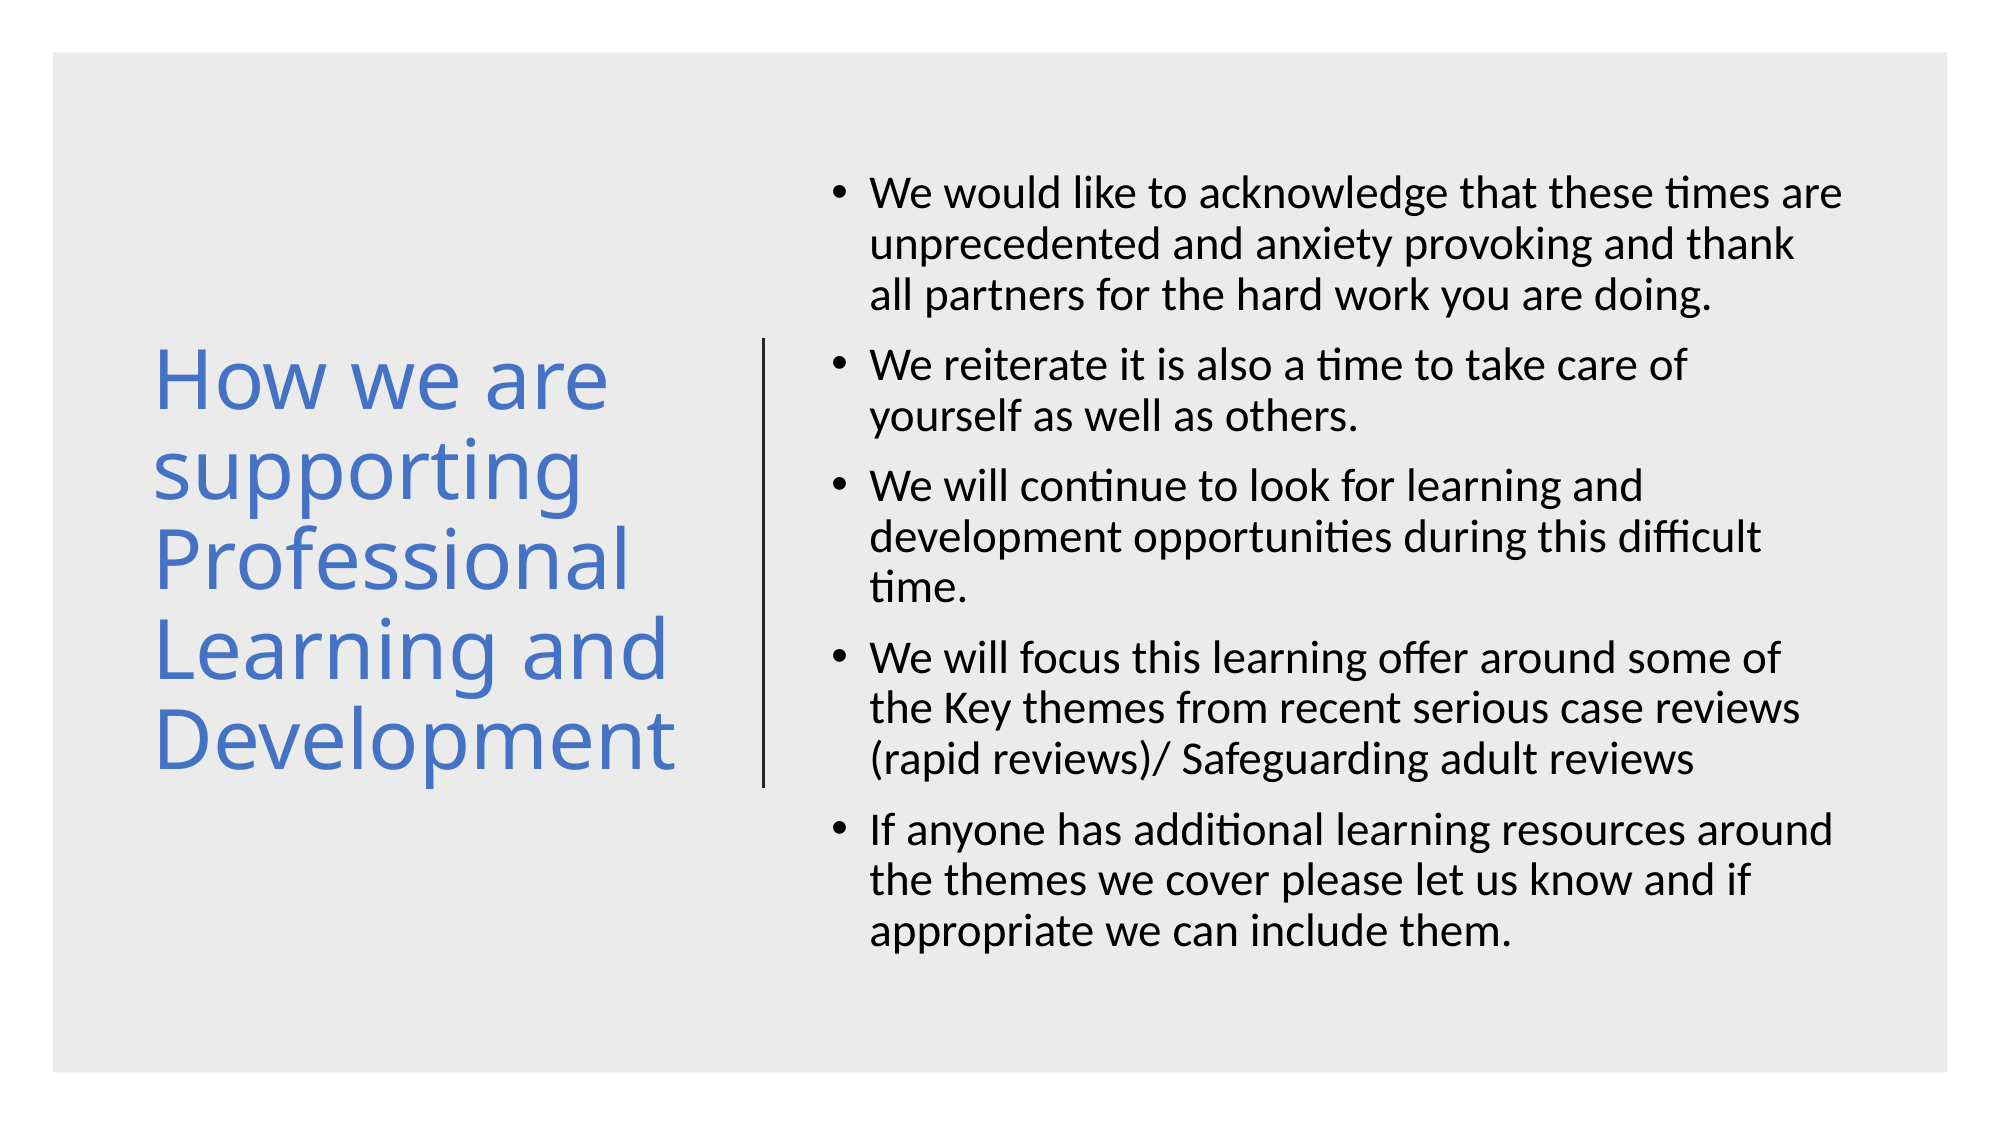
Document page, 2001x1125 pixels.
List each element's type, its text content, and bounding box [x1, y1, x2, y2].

title How we are supporting Professional Learning and Development [137, 158, 711, 967]
text_box [52, 51, 1948, 1073]
list We would like to acknowledge that these times are unprecedented and anxiety provoking and thank all partners for the hard work you are doing. We reiterate it is also a time to take care of yourself as well as others. We will continue to look for learning and development opportunities during this difficult time. We will focus this learning offer around some of the Key themes from recent serious case reviews (rapid reviews)/ Safeguarding adult reviews If anyone has additional learning resources around the themes we cover please let us know and if appropriate we can include them. [816, 158, 1863, 967]
